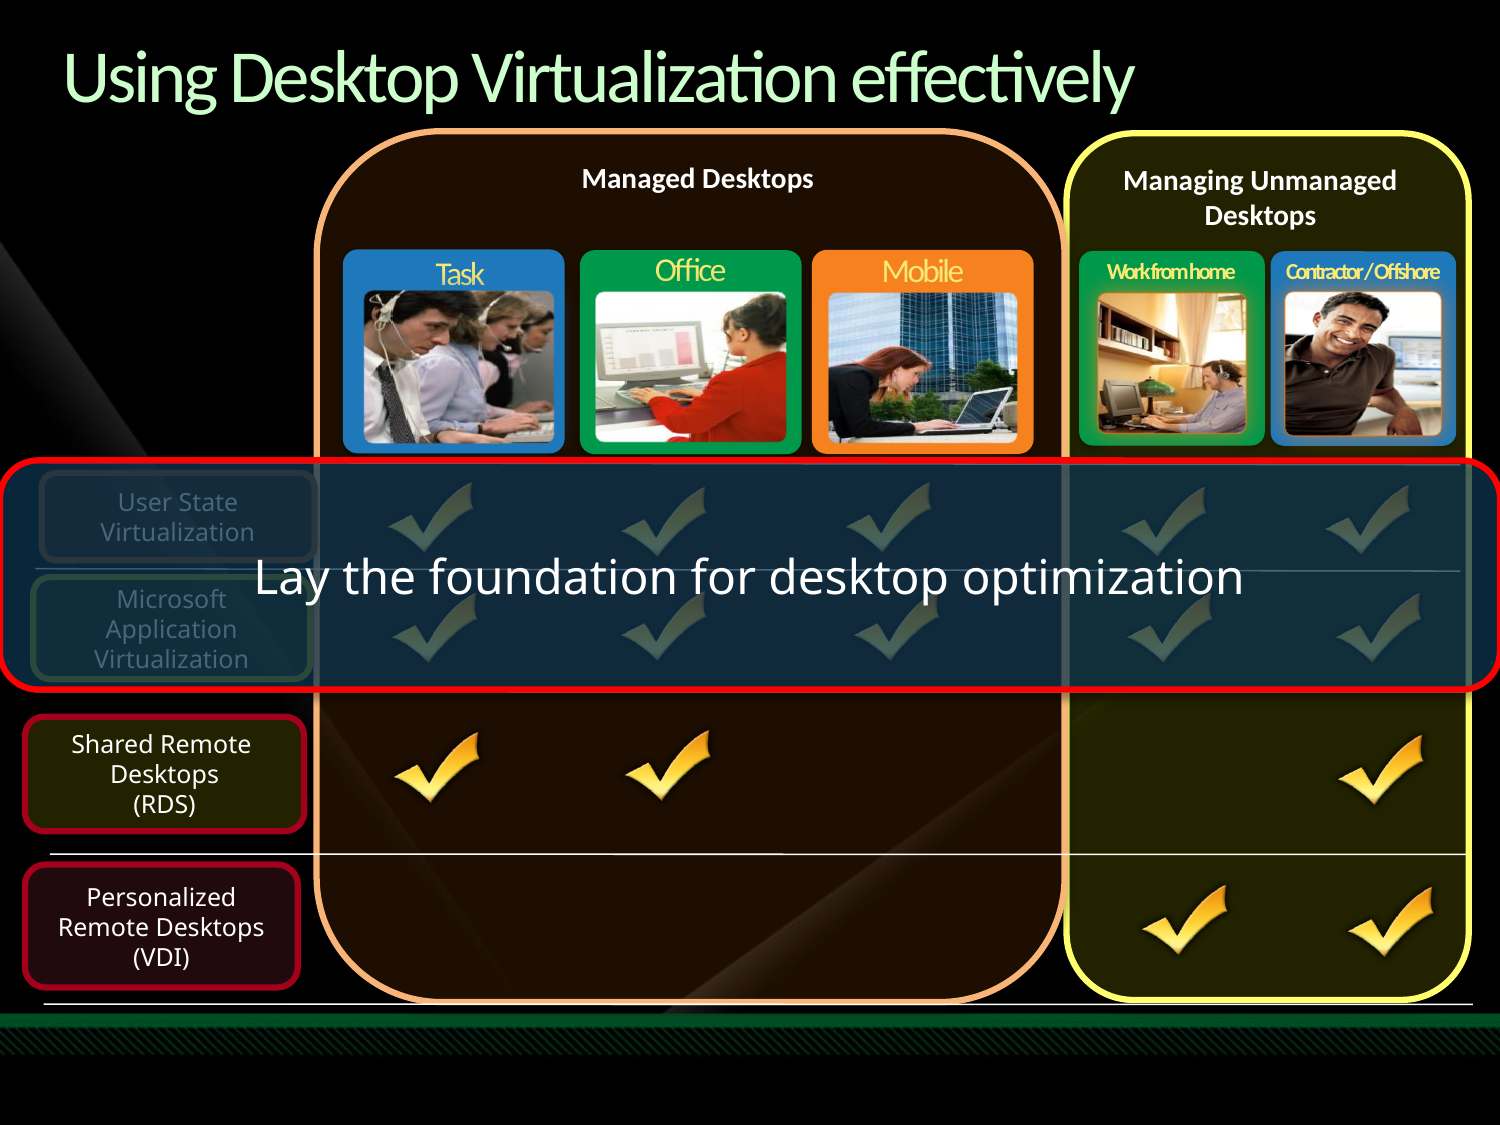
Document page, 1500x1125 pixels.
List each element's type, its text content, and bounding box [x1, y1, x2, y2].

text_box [35, 568, 376, 572]
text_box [385, 722, 1432, 812]
text_box Personalized Remote Desktops (VDI) [24, 864, 298, 988]
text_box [383, 583, 1430, 670]
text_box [378, 474, 1419, 564]
title Using Desktop Virtualization effectively [62, 37, 1438, 120]
picture [0, 660, 1500, 1125]
text_box Managing Unmanaged Desktops [1049, 154, 1471, 239]
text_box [1133, 876, 1442, 964]
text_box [342, 247, 1035, 455]
text_box Lay the foundation for desktop optimization [0, 460, 1500, 690]
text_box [35, 462, 1461, 466]
text_box Managed Desktops [487, 152, 909, 202]
text_box [1071, 239, 1469, 460]
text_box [1422, 568, 1461, 572]
text_box [1066, 703, 1469, 1000]
text_box [316, 705, 1065, 853]
text_box Shared Remote Desktops (RDS) [24, 716, 305, 832]
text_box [1078, 250, 1457, 447]
text_box [316, 131, 1065, 459]
text_box [1085, 133, 1451, 154]
picture [0, 0, 1500, 490]
text_box [316, 865, 1065, 1003]
